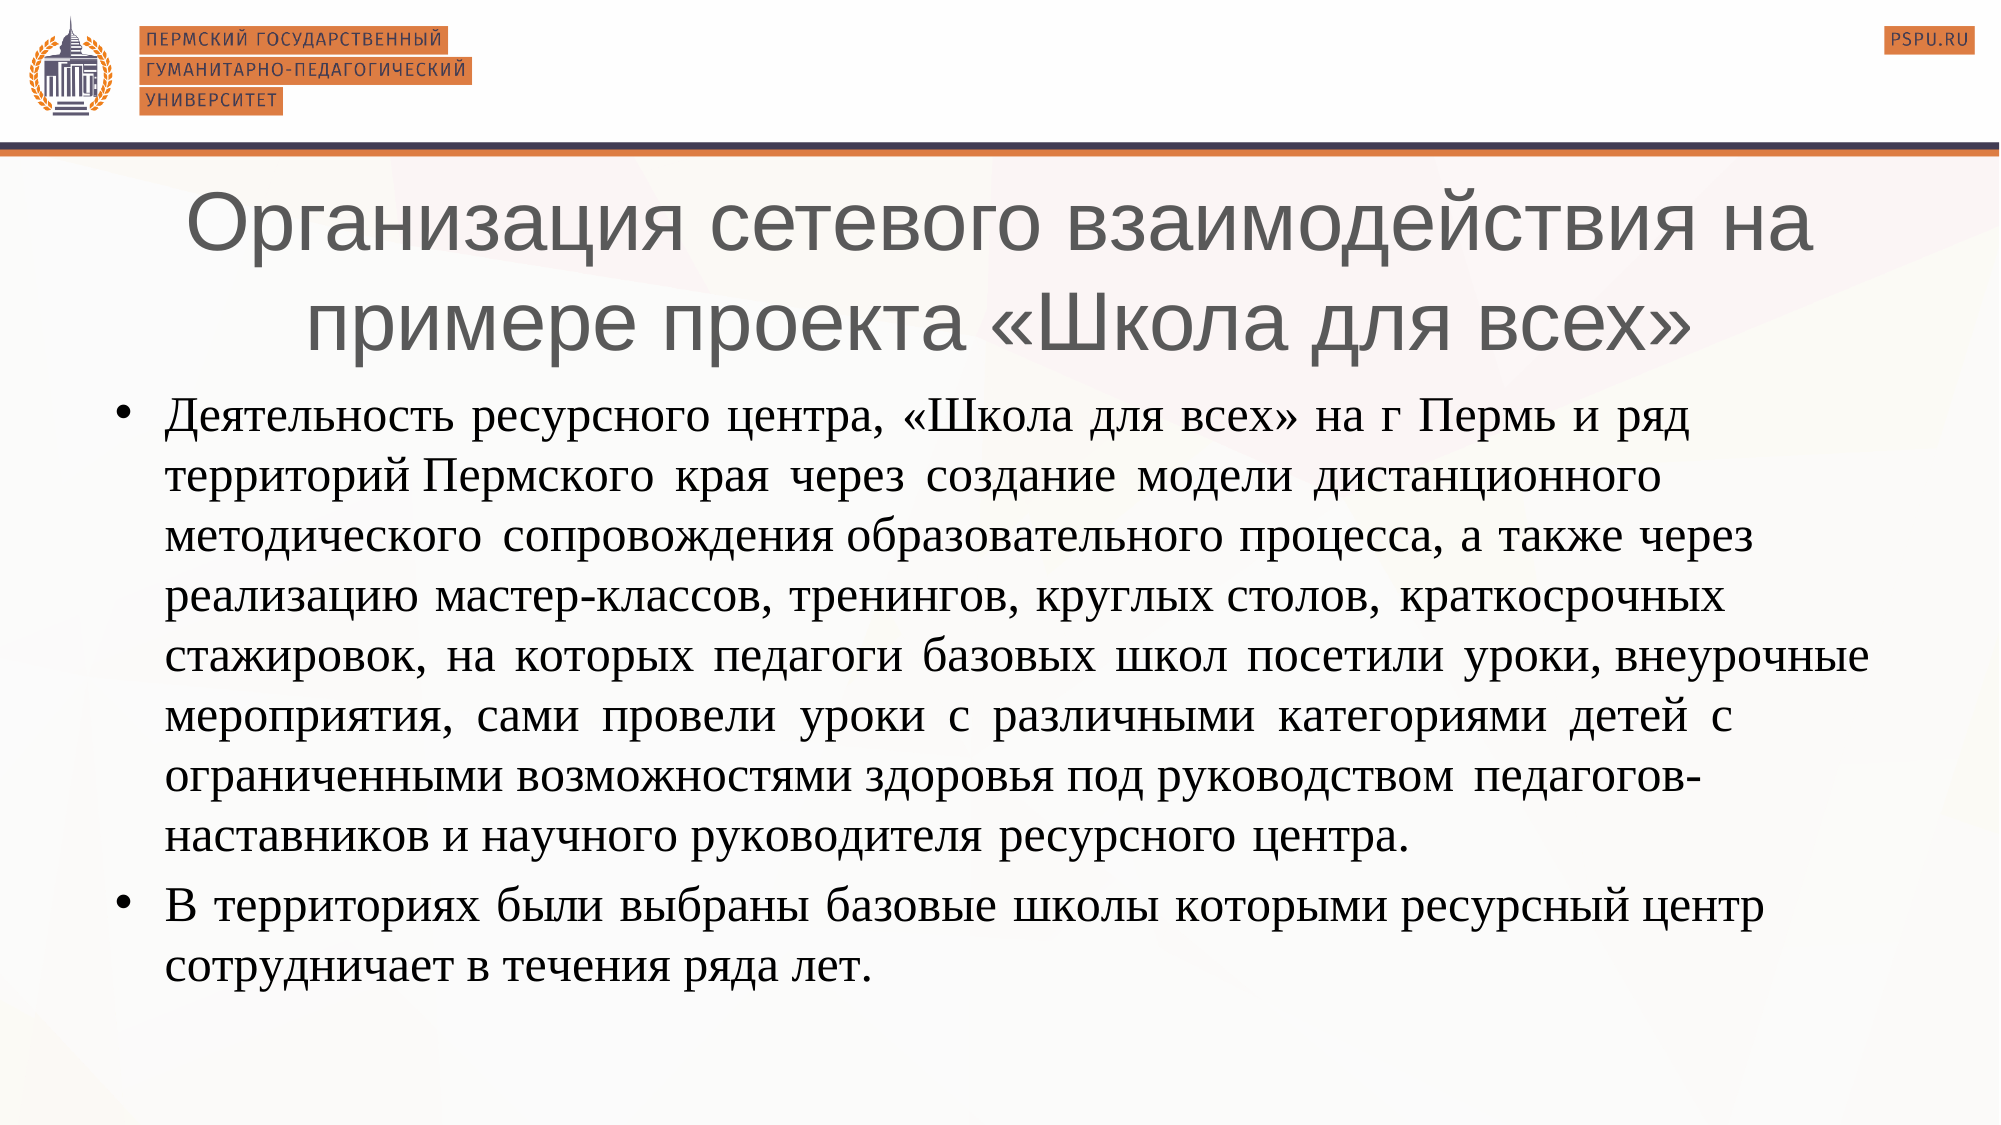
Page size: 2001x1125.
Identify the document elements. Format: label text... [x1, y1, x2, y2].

picture [0, 0, 2000, 1125]
list Деятельность ресурсного центра, «Школа для всех» на г Пермь и ряд территорий Пермского края через создание модели дистанционного методического сопровождения образовательного процесса, а также через реализацию мастер-классов, тренингов, круглых столов, краткосрочных стажировок, на которых педагоги базовых школ посетили уроки, внеурочные мероприятия, сами провели уроки с различными категориями детей с ограниченными возможностями здоровья под руководством педагогов-наставников и научного руководителя ресурсного центра. В территориях были выбраны базовые школы которыми ресурсный центр сотрудничает в течения ряда лет. [99, 373, 1900, 1005]
title Организация сетевого взаимодействия на примере проекта «Школа для всех» [102, 172, 1898, 362]
